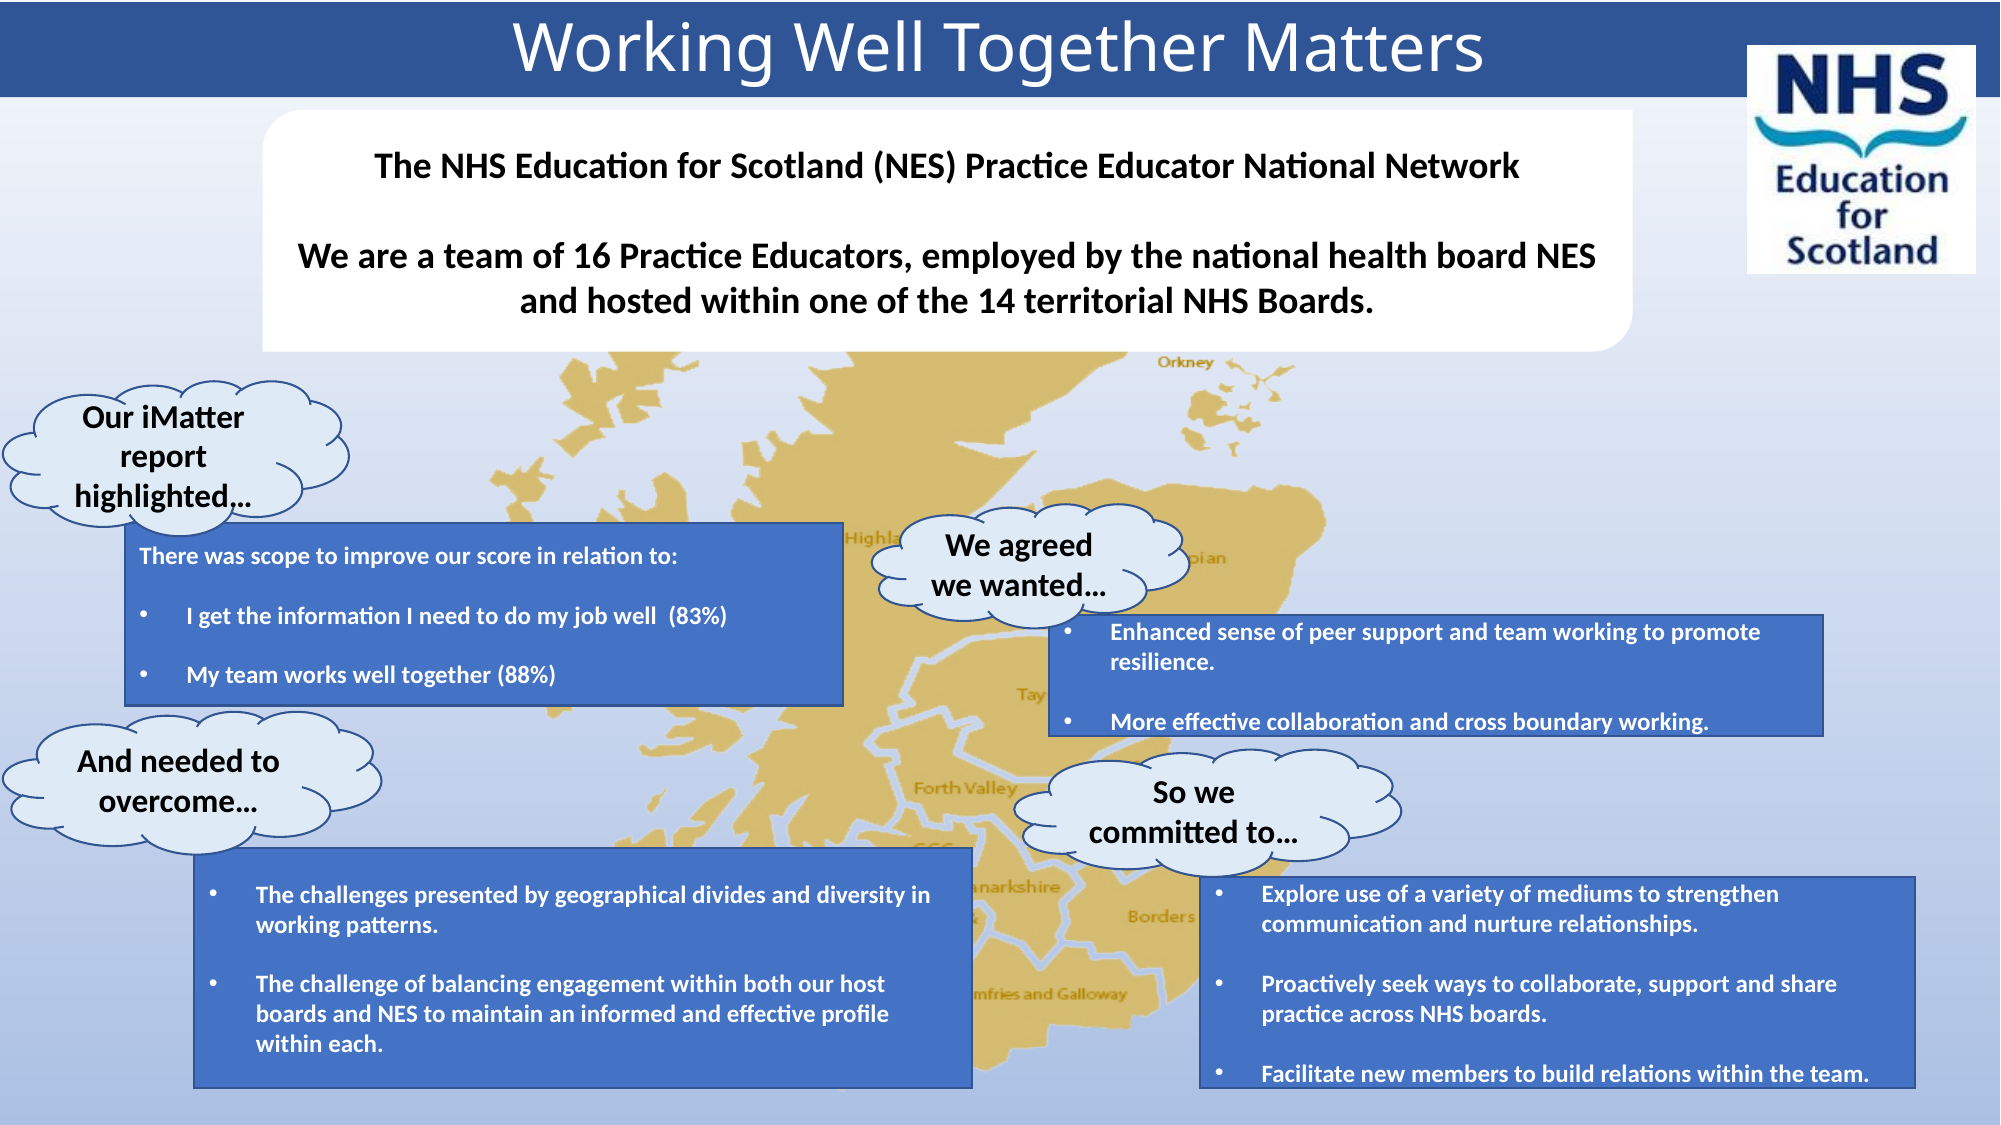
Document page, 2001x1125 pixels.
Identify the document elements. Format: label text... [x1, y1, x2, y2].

picture [437, 159, 1458, 711]
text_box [1014, 749, 1916, 1089]
picture [1747, 45, 1976, 274]
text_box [871, 503, 1824, 737]
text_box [3, 380, 843, 706]
title Working Well Together Matters [0, 2, 2000, 98]
text_box The NHS Education for Scotland (NES) Practice Educator National Network We are a team of 16 Practice Educators, employed by the national health board NES and hosted within one of the 14 territorial NHS Boards. [261, 108, 1634, 353]
picture [437, 737, 1458, 1125]
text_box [3, 711, 973, 1089]
